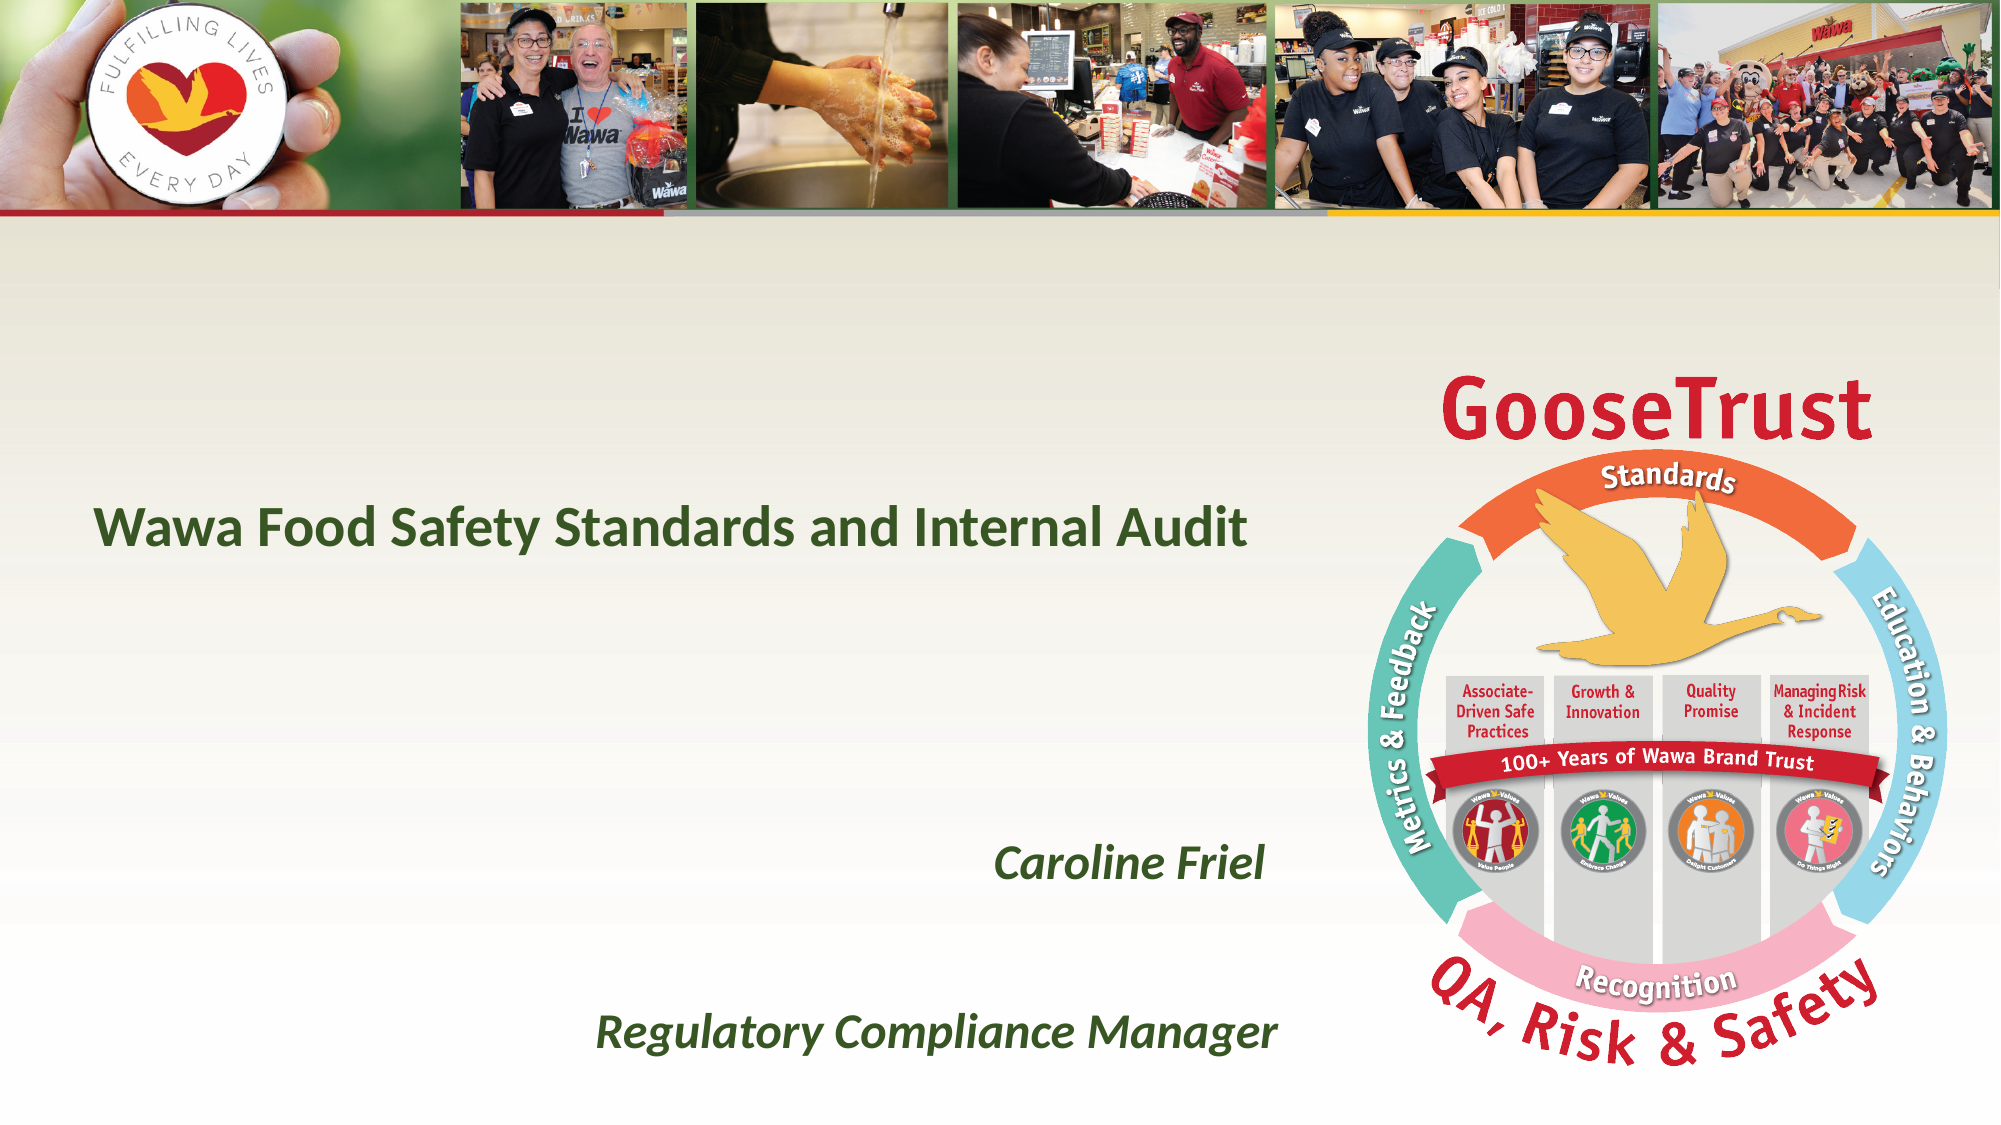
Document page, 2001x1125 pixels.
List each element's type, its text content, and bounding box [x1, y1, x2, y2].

text_box Wawa Food Safety Standards and Internal Audit Caroline Friel Regulatory Compliance Manager [6, 384, 1308, 1066]
picture [0, 0, 2000, 1125]
